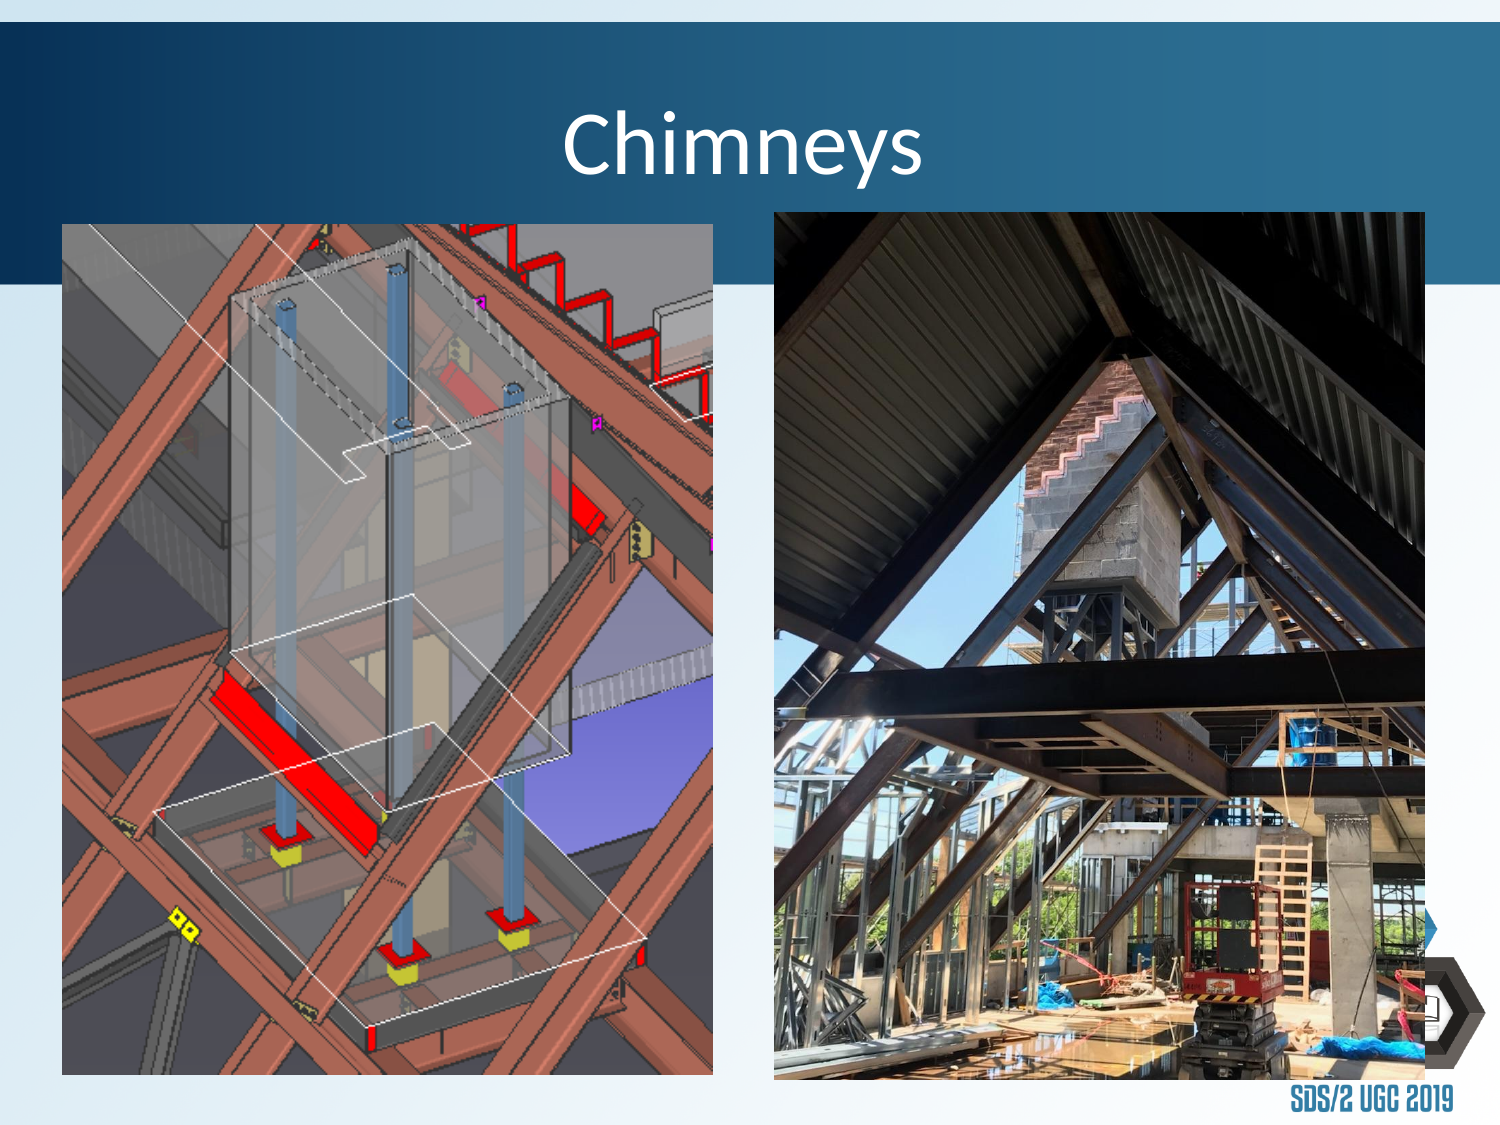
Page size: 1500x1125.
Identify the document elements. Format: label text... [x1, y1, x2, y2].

picture [0, 0, 1500, 1125]
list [774, 212, 1426, 1080]
title Chimneys [24, 50, 1463, 225]
